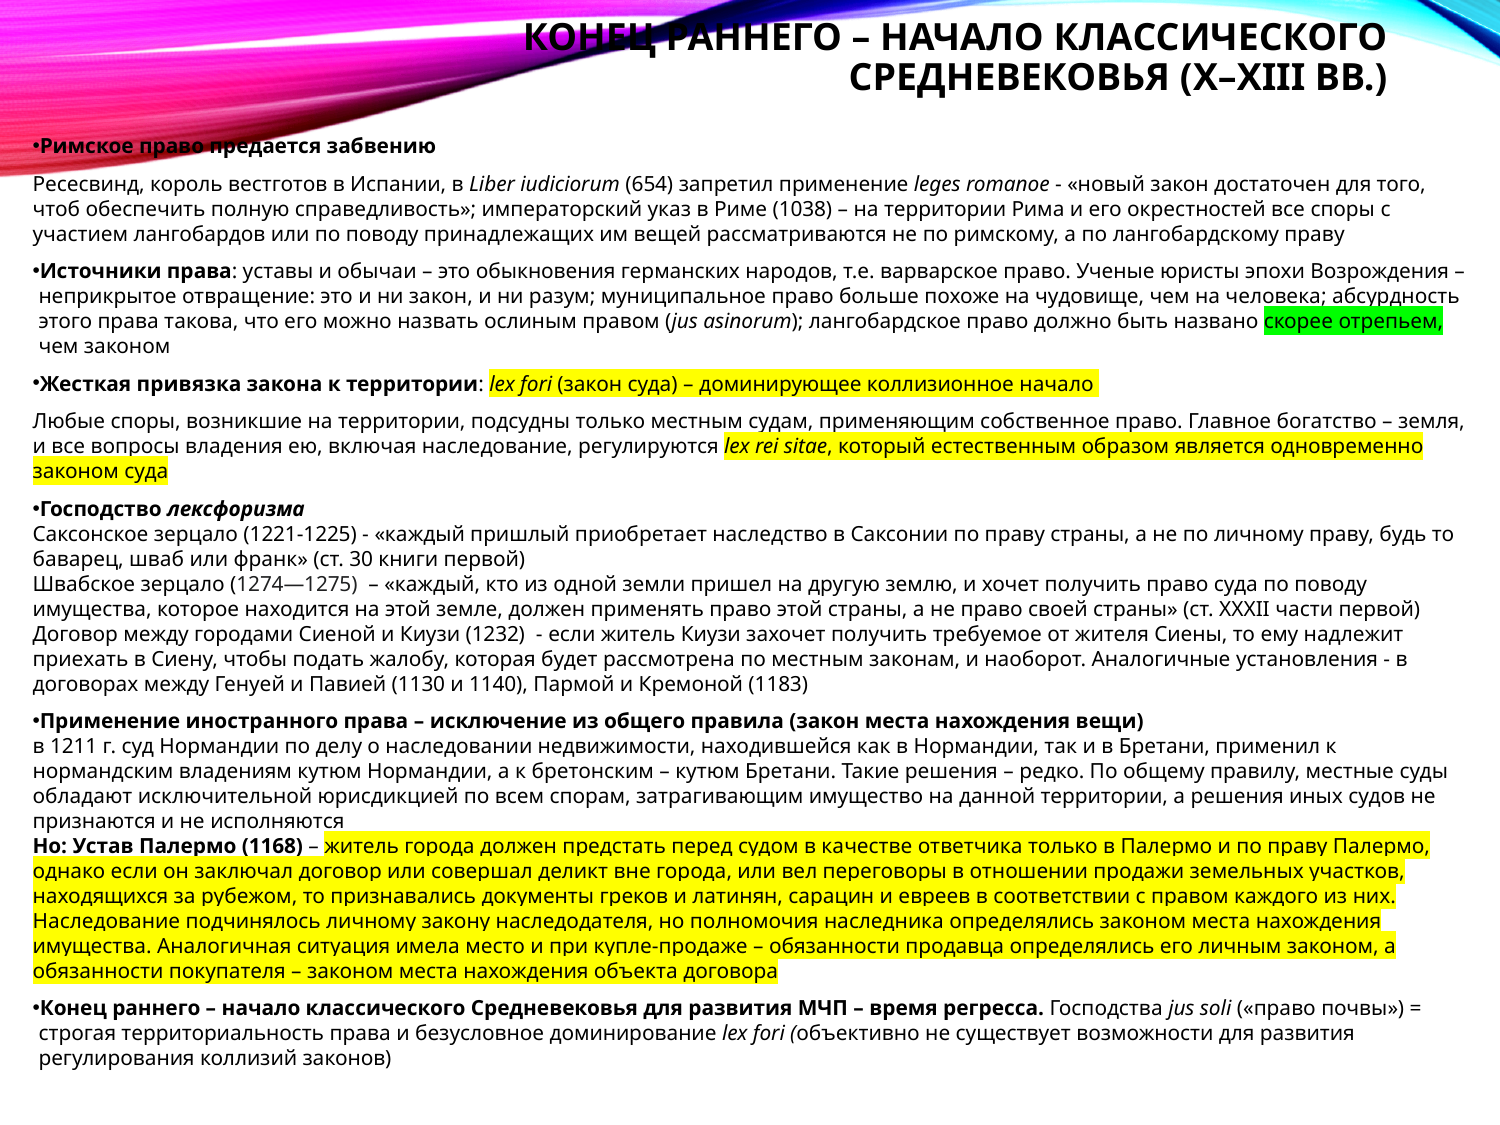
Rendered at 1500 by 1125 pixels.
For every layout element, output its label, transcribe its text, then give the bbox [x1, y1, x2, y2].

title Конец раннего – начало классического Средневековья (X–XIII вв.) [356, 19, 1403, 98]
list Римское право предается забвению Ресесвинд, король вестготов в Испании, в Liber iudiciorum (654) запретил применение leges romanoe - «новый закон достаточен для того, чтоб обеспечить полную справедливость»; императорский указ в Риме (1038) – на территории Рима и его окрестностей все споры с участием лангобардов или по поводу принадлежащих им вещей рассматриваются не по римскому, а по лангобардскому праву Источники права: уставы и обычаи – это обыкновения германских народов, т.е. варварское право. Ученые юристы эпохи Возрождения – неприкрытое отвращение: это и ни закон, и ни разум; муниципальное право больше похоже на чудовище, чем на человека; абсурдность этого права такова, что его можно назвать ослиным правом (jus asinorum); лангобардское право должно быть названо скорее отрепьем, чем законом Жесткая привязка закона к территории: lex fori (закон суда) – доминирующее коллизионное начало Любые споры, возникшие на территории, подсудны только местным судам, применяющим собственное право. Главное богатство – земля, и все вопросы владения ею, включая наследование, регулируются lex rei sitae, который естественным образом является одновременно законом суда Господство лексфоризма Саксонское зерцало (1221-1225) - «каждый пришлый приобретает наследство в Саксонии по праву страны, а не по личному праву, будь то баварец, шваб или франк» (ст. 30 книги первой) Швабское зерцало (1274—1275) – «каждый, кто из одной земли пришел на другую землю, и хочет получить право суда по поводу имущества, которое находится на этой земле, должен применять право этой страны, а не право своей страны» (ст. ХХХII части первой) Договор между городами Сиеной и Киузи (1232) - если житель Киузи захочет получить требуемое от жителя Сиены, то ему надлежит приехать в Сиену, чтобы подать жалобу, которая будет рассмотрена по местным законам, и наоборот. Аналогичные установления - в договорах между Генуей и Павией (1130 и 1140), Пармой и Кремоной (1183) Применение иностранного права – исключение из общего правила (закон места нахождения вещи) в 1211 г. суд Нормандии по делу о наследовании недвижимости, находившейся как в Нормандии, так и в Бретани, применил к нормандским владениям кутюм Нормандии, а к бретонским – кутюм Бретани. Такие решения – редко. По общему правилу, местные суды обладают исключительной юрисдикцией по всем спорам, затрагивающим имущество на данной территории, а решения иных судов не признаются и не исполняются Но: Устав Палермо (1168) – житель города должен предстать перед судом в качестве ответчика только в Палермо и по праву Палермо, однако если он заключал договор или совершал деликт вне города, или вел переговоры в отношении продажи земельных участков, находящихся за рубежом, то признавались документы греков и латинян, сарацин и евреев в соответствии с правом каждого из них. Наследование подчинялось личному закону наследодателя, но полномочия наследника определялись законом места нахождения имущества. Аналогичная ситуация имела место и при купле-продаже – обязанности продавца определялись его личным законом, а обязанности покупателя – законом места нахождения объекта договора Конец раннего – начало классического Средневековья для развития МЧП – время регресса. Господства jus soli («право почвы») = строгая территориальность права и безусловное доминирование lex fori (объективно не существует возможности для развития регулирования коллизий законов) [17, 125, 1483, 1106]
picture [0, 0, 1500, 178]
